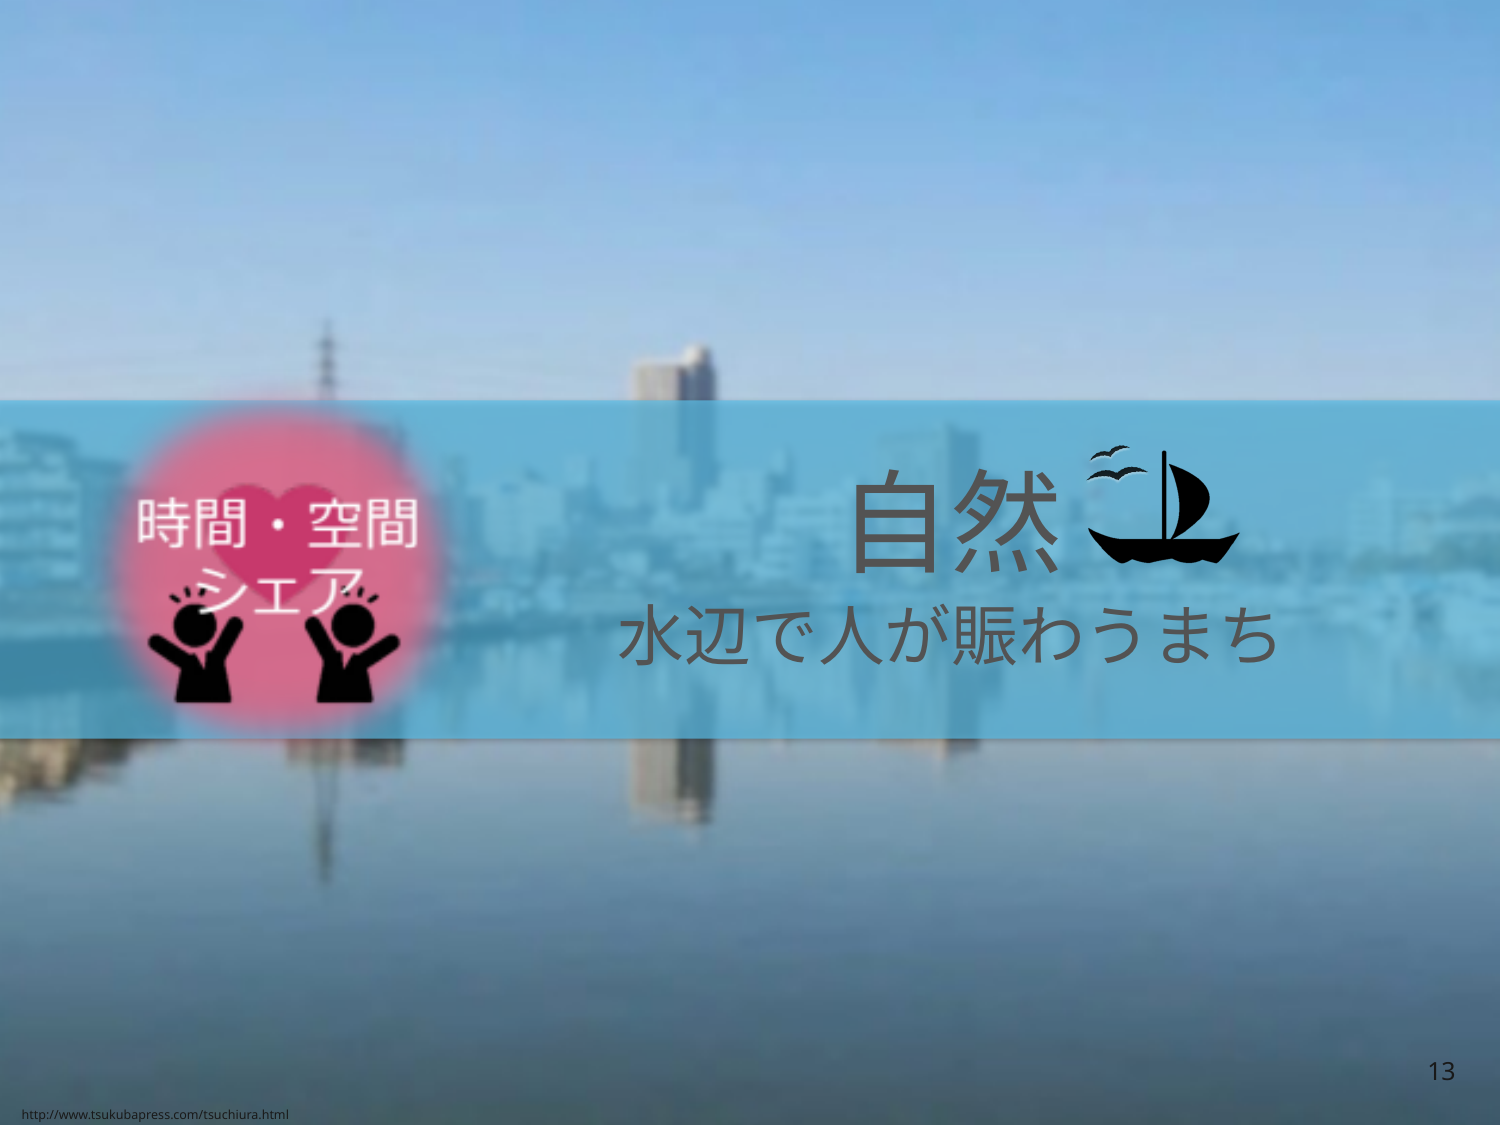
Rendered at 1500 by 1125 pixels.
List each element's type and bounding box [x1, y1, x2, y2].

text_box [599, 444, 1304, 683]
text_box [1079, 428, 1249, 598]
picture [0, 0, 1500, 1125]
